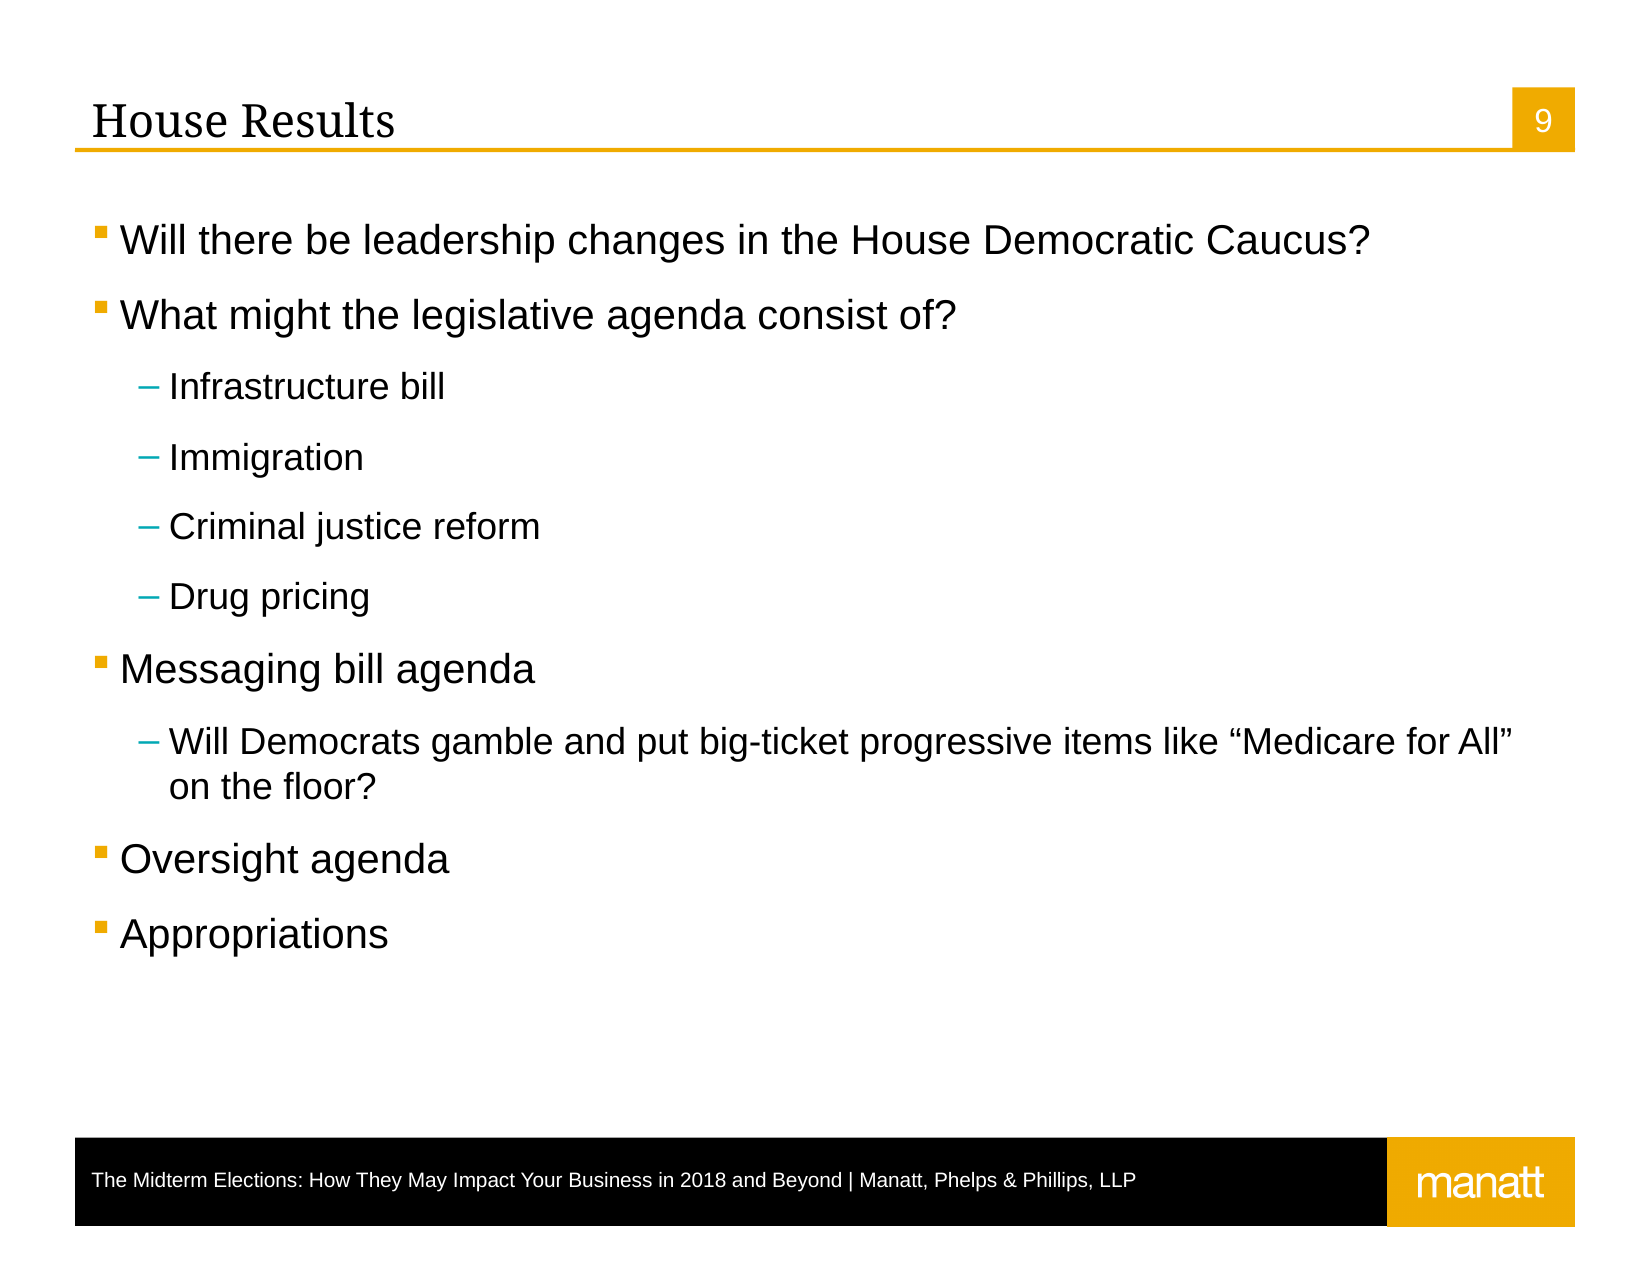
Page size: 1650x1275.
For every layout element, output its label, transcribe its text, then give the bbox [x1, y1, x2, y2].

picture [1387, 1137, 1575, 1227]
text_box Will there be leadership changes in the House Democratic Caucus? What might the legislative agenda consist of? Infrastructure bill Immigration Criminal justice reform Drug pricing Messaging bill agenda Will Democrats gamble and put big-ticket progressive items like “Medicare for All” on the floor? Oversight agenda Appropriations [74, 212, 1575, 1125]
title House Results [75, 82, 1513, 155]
footer The Midterm Elections: How They May Impact Your Business in 2018 and Beyond | Manatt, Phelps & Phillips, LLP [75, 1162, 1288, 1200]
